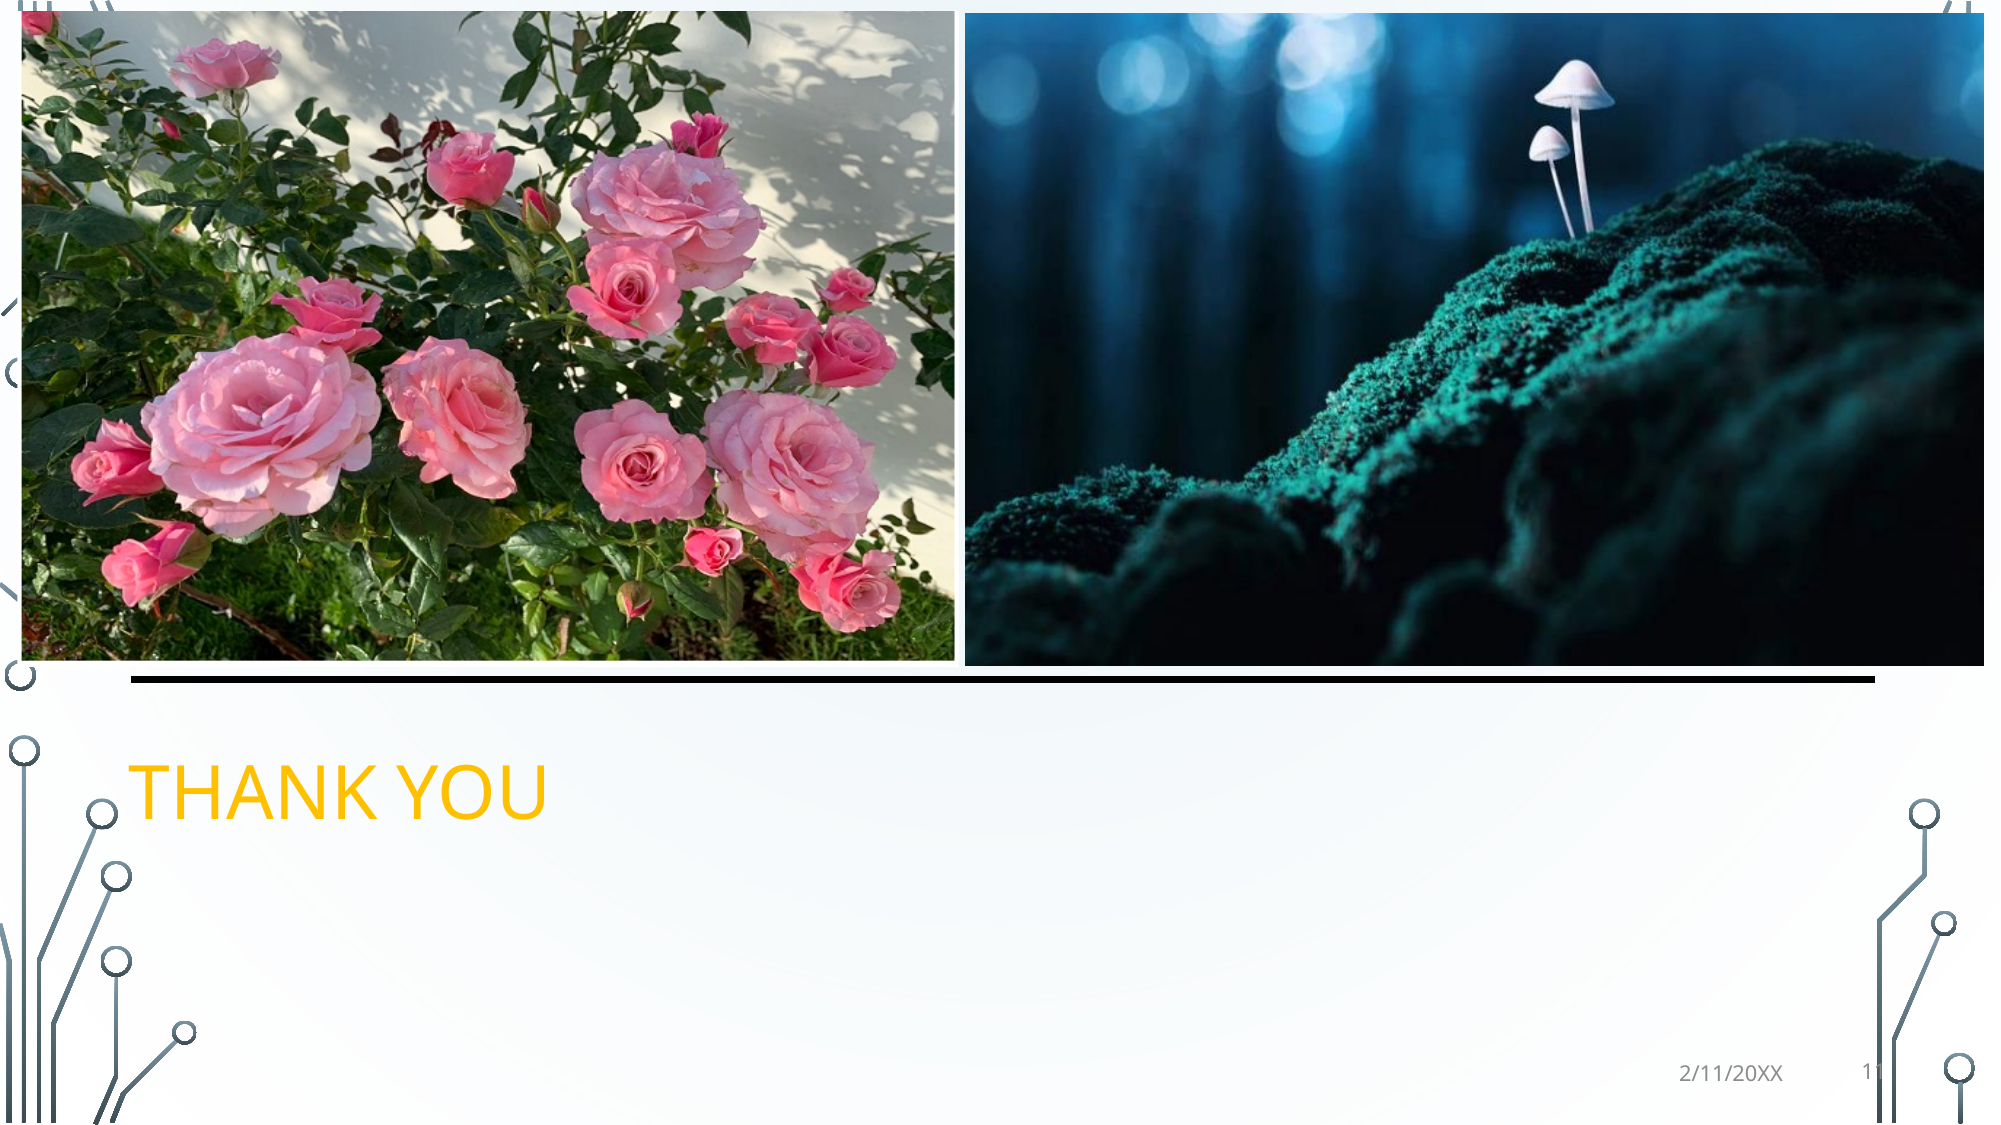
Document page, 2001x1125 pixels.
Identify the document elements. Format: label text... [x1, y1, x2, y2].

picture [964, 12, 1984, 667]
title Thank you [114, 704, 648, 886]
slide_number 11 [1791, 1042, 1902, 1103]
picture [17, 11, 959, 667]
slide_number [1372, 1042, 1791, 1103]
